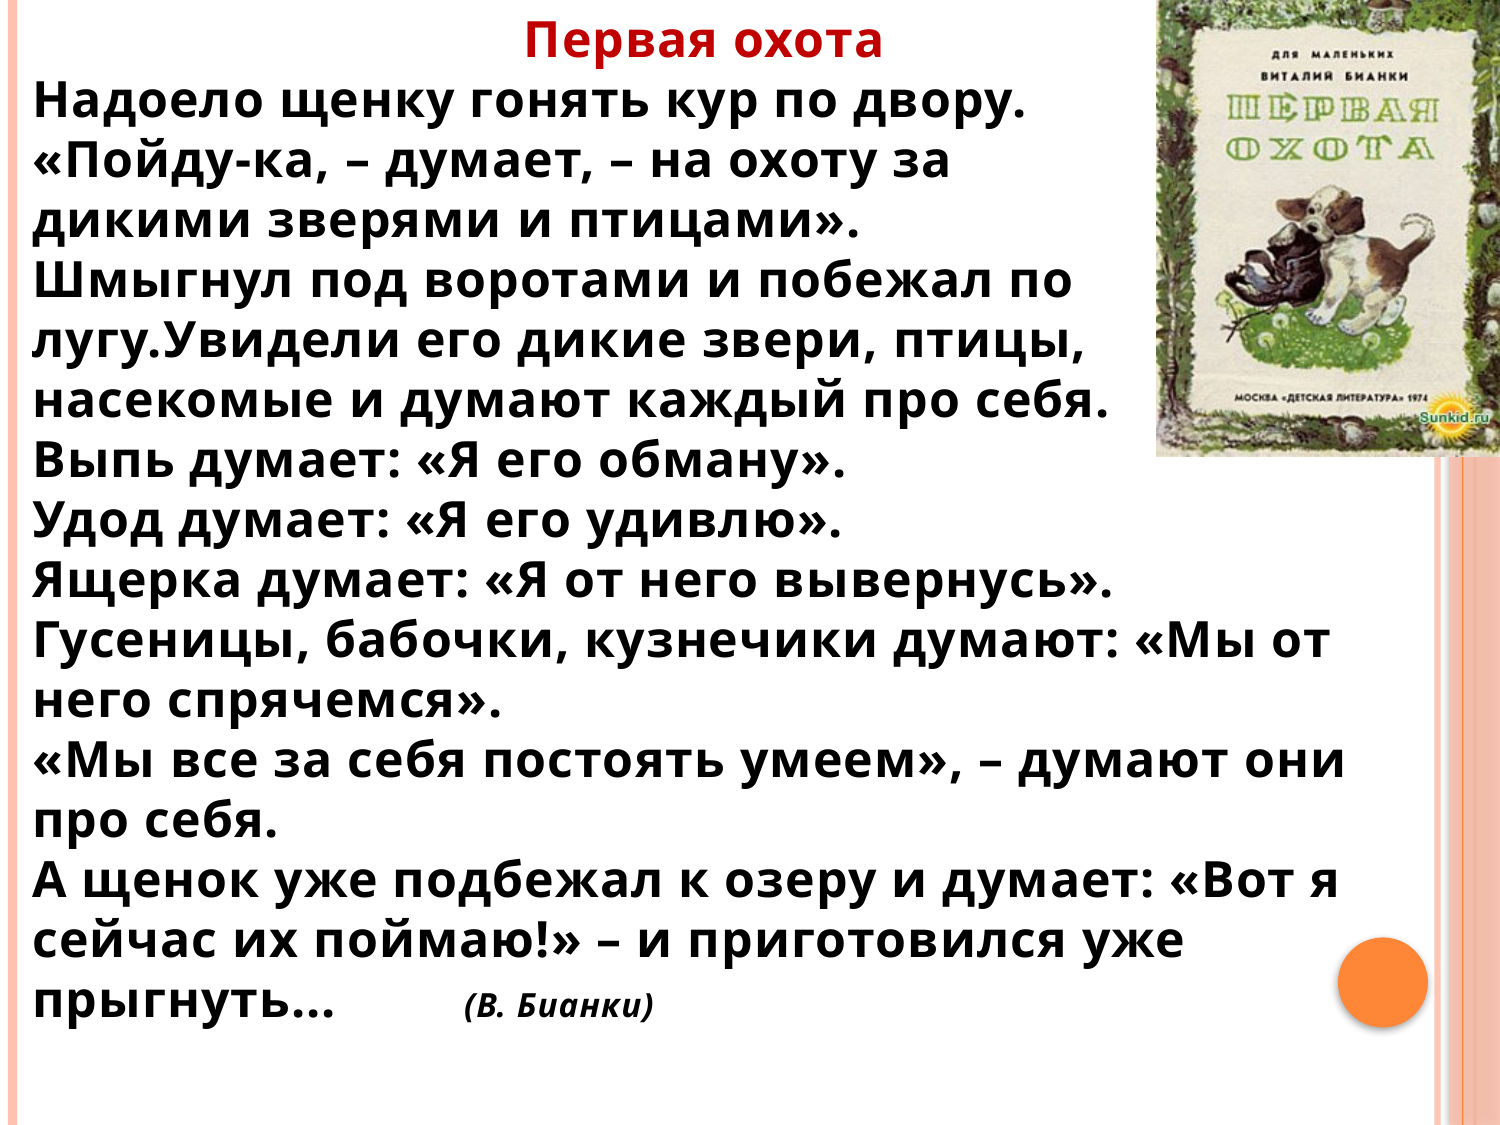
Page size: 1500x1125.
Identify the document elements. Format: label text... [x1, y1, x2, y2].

text_box Первая охота Надоело щенку гонять кур по двору. «Пойду-ка, – думает, – на охоту за дикими зверями и птицами». Шмыгнул под воротами и побежал по лугу.Увидели его дикие звери, птицы, насекомые и думают каждый про себя. Выпь думает: «Я его обману». Удод думает: «Я его удивлю». Ящерка думает: «Я от него вывернусь». Гусеницы, бабочки, кузнечики думают: «Мы от него спрячемся». «Мы все за себя постоять умеем», – думают они про себя. А щенок уже подбежал к озеру и думает: «Вот я сейчас их поймаю!» – и приготовился уже прыгнуть... (В. Бианки) [17, 0, 1377, 1125]
picture [1156, 0, 1500, 458]
